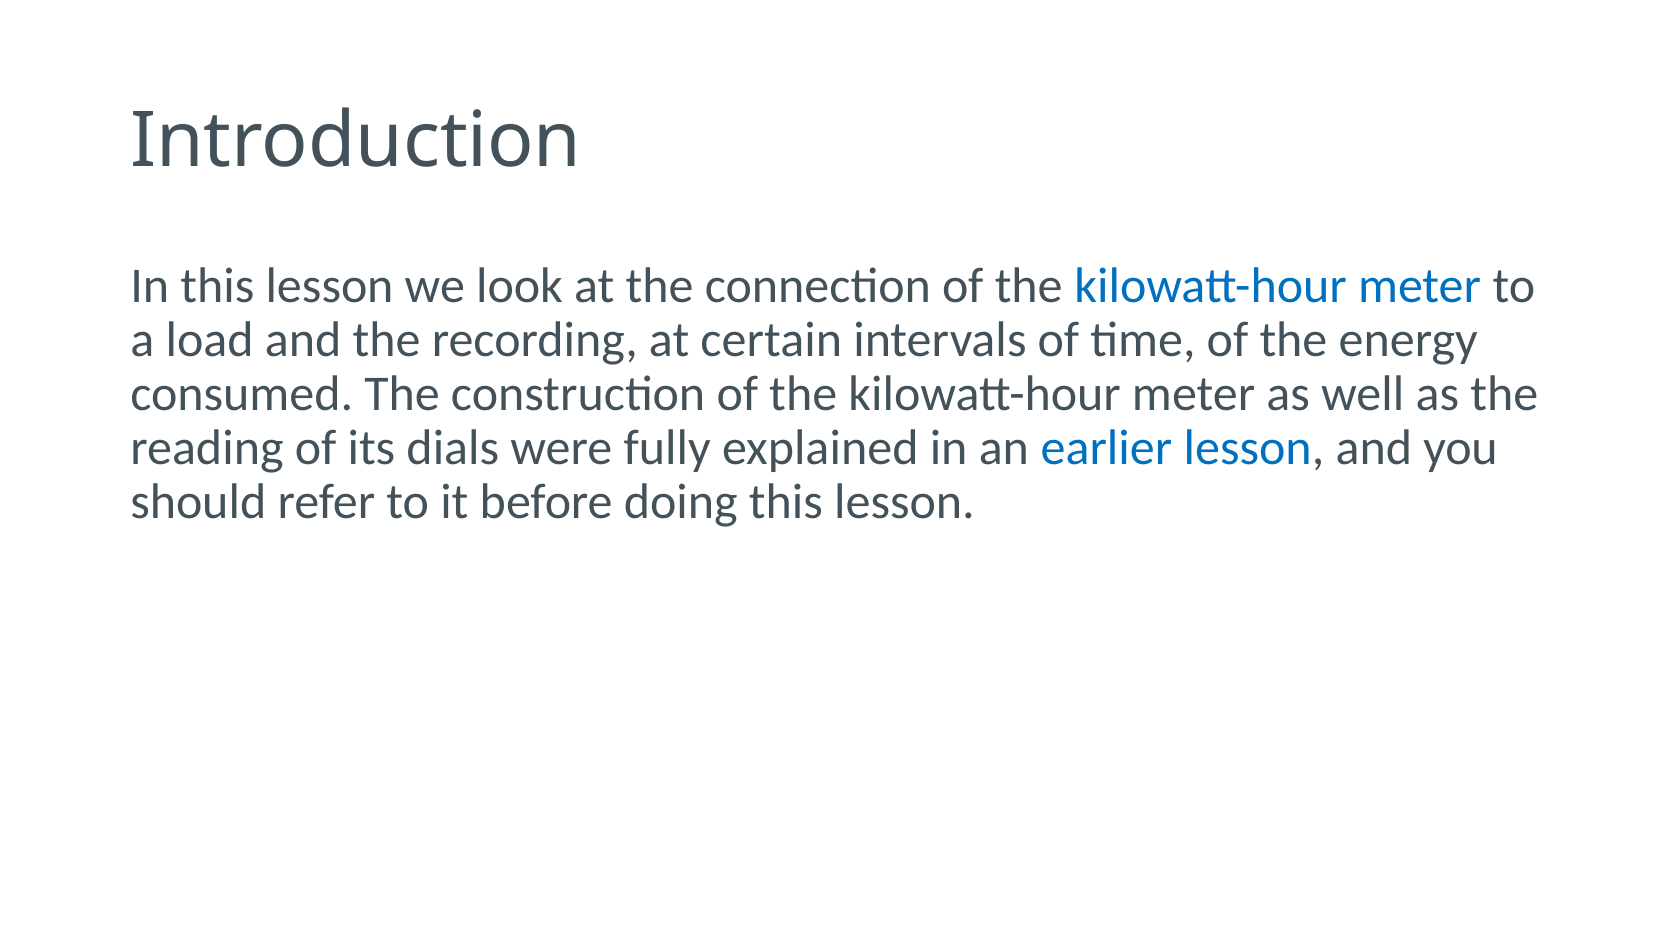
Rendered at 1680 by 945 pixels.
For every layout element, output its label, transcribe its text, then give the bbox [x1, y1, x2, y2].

list In this lesson we look at the connection of the kilowatt-hour meter to a load and the recording, at certain intervals of time, of the energy consumed. The construction of the kilowatt-hour meter as well as the reading of its dials were fully explained in an earlier lesson, and you should refer to it before doing this lesson. [115, 251, 1565, 851]
title Introduction [115, 50, 1565, 233]
